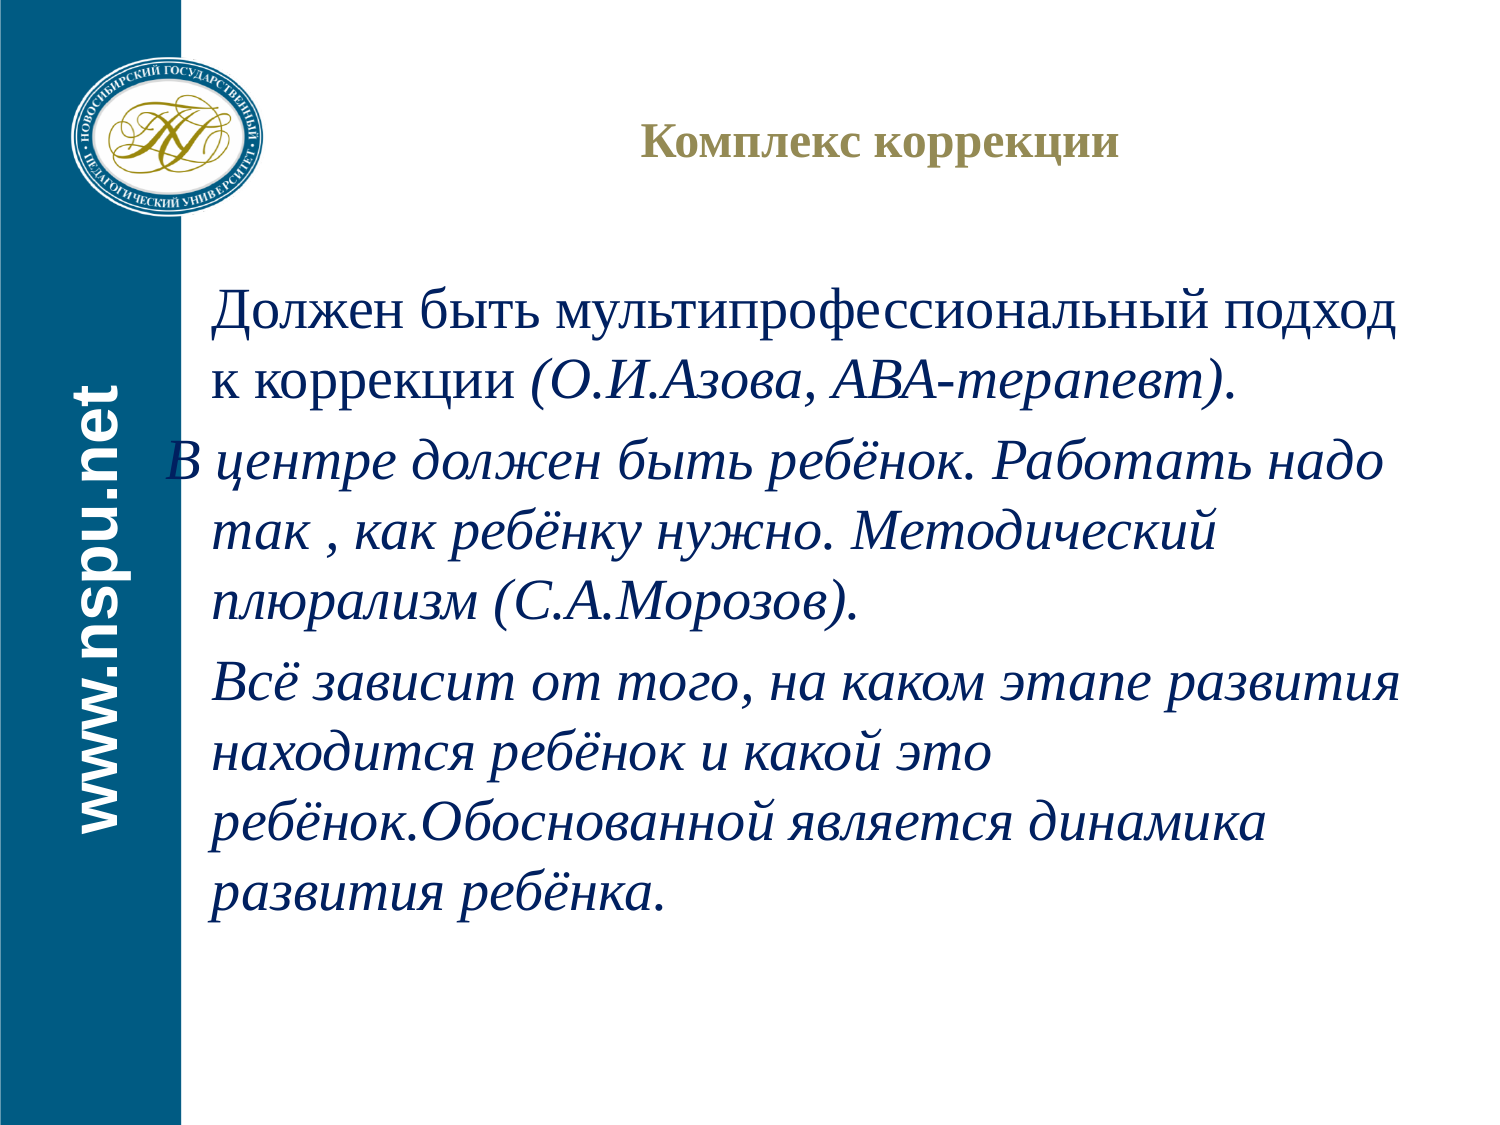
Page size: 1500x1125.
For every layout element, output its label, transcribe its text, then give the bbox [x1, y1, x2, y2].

picture [137, 196, 144, 203]
picture [126, 0, 266, 1125]
picture [208, 191, 215, 198]
picture [124, 190, 131, 198]
picture [93, 79, 244, 194]
picture [82, 626, 116, 657]
list Должен быть мультипрофессиональный подход к коррекции (О.И.Азова, АВА-терапевт). В центре должен быть ребёнок. Работать надо так , как ребёнку нужно. Методический плюрализм (С.А.Морозов). Всё зависит от того, на каком этапе развития находится ребёнок и какой это ребёнок.Обоснованной является динамика развития ребёнка. [270, 262, 1425, 1005]
picture [90, 101, 96, 110]
picture [243, 157, 252, 164]
picture [111, 68, 121, 74]
picture [82, 410, 117, 441]
picture [82, 449, 116, 480]
picture [234, 169, 242, 178]
picture [82, 548, 130, 580]
picture [74, 386, 117, 406]
picture [82, 508, 117, 539]
picture [154, 199, 160, 206]
picture [71, 74, 116, 203]
picture [167, 200, 174, 207]
picture [154, 66, 159, 74]
picture [249, 132, 257, 138]
picture [108, 668, 116, 676]
picture [82, 587, 117, 617]
picture [173, 198, 179, 207]
title Комплекс коррекции [270, 66, 1491, 209]
picture [196, 194, 206, 201]
picture [108, 490, 116, 498]
picture [84, 113, 92, 121]
picture [82, 679, 116, 833]
